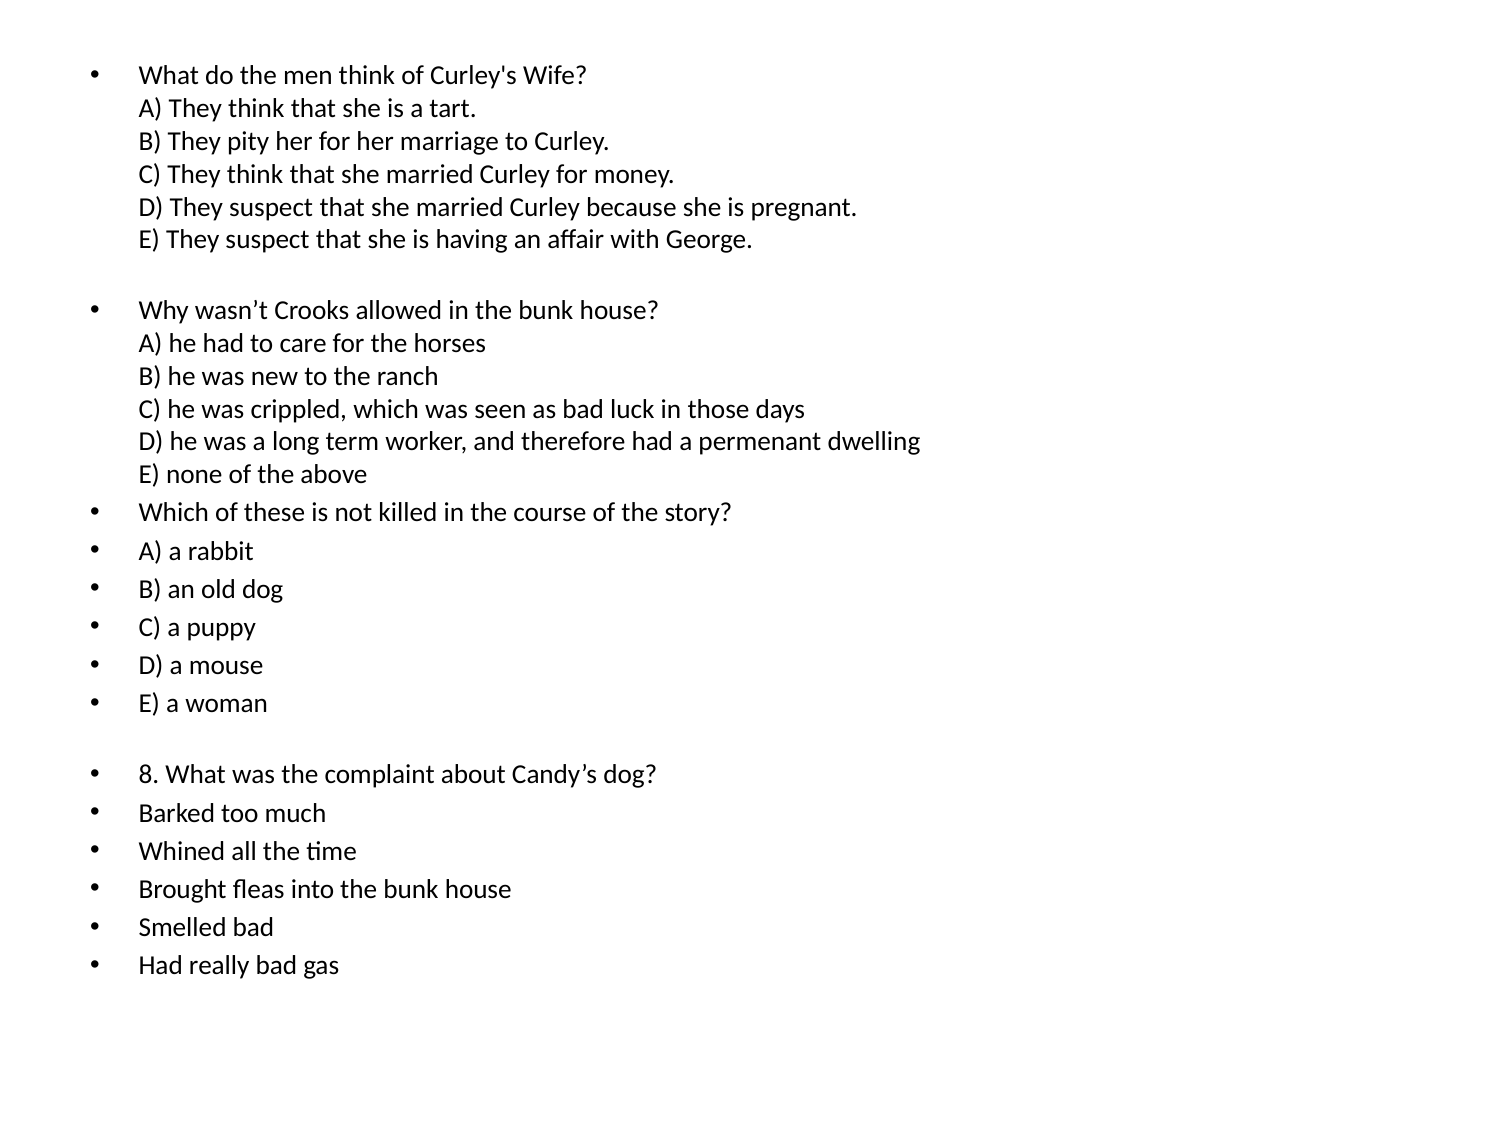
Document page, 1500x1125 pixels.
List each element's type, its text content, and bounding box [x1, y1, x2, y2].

list What do the men think of Curley's Wife? A) They think that she is a tart. B) They pity her for her marriage to Curley. C) They think that she married Curley for money. D) They suspect that she married Curley because she is pregnant. E) They suspect that she is having an affair with George. Why wasn’t Crooks allowed in the bunk house? A) he had to care for the horses B) he was new to the ranch C) he was crippled, which was seen as bad luck in those days D) he was a long term worker, and therefore had a permenant dwelling E) none of the above Which of these is not killed in the course of the story? A) a rabbit B) an old dog C) a puppy D) a mouse E) a woman 8. What was the complaint about Candy’s dog? Barked too much Whined all the time Brought fleas into the bunk house Smelled bad Had really bad gas [75, 50, 1425, 1005]
